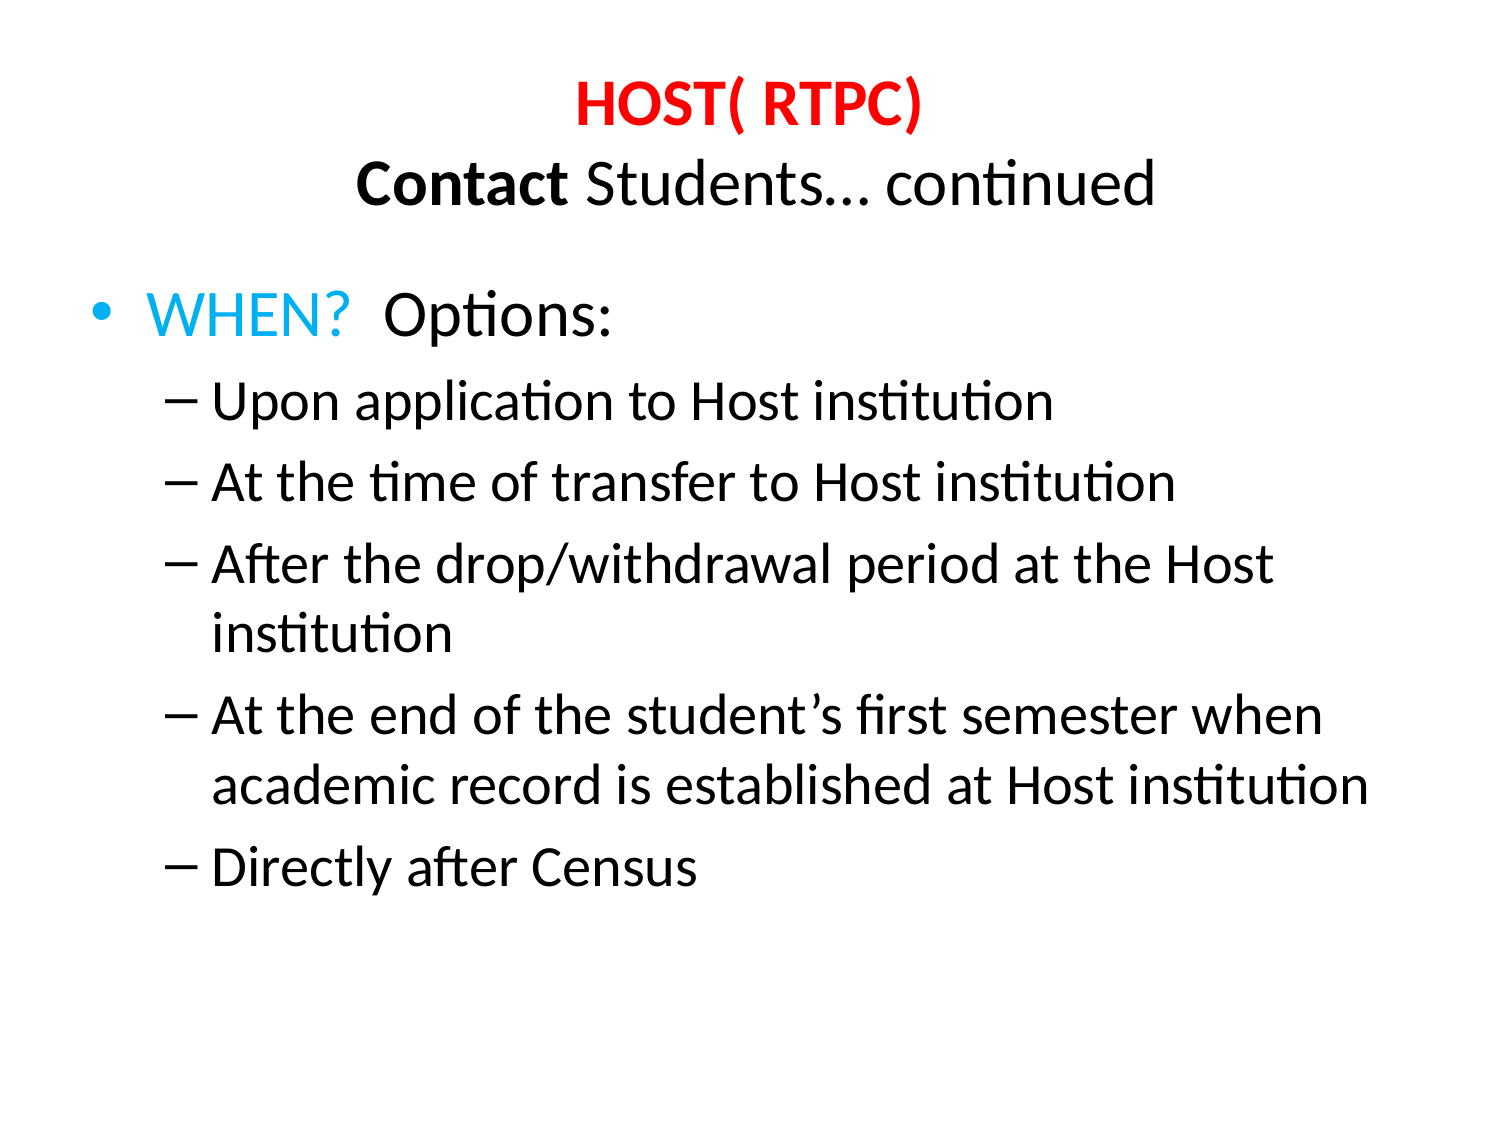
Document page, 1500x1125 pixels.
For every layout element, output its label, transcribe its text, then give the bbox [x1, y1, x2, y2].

list WHEN? Options: Upon application to Host institution At the time of transfer to Host institution After the drop/withdrawal period at the Host institution At the end of the student’s first semester when academic record is established at Host institution Directly after Census [75, 262, 1425, 1005]
title HOST( RTPC) Contact Students… continued [75, 45, 1425, 233]
